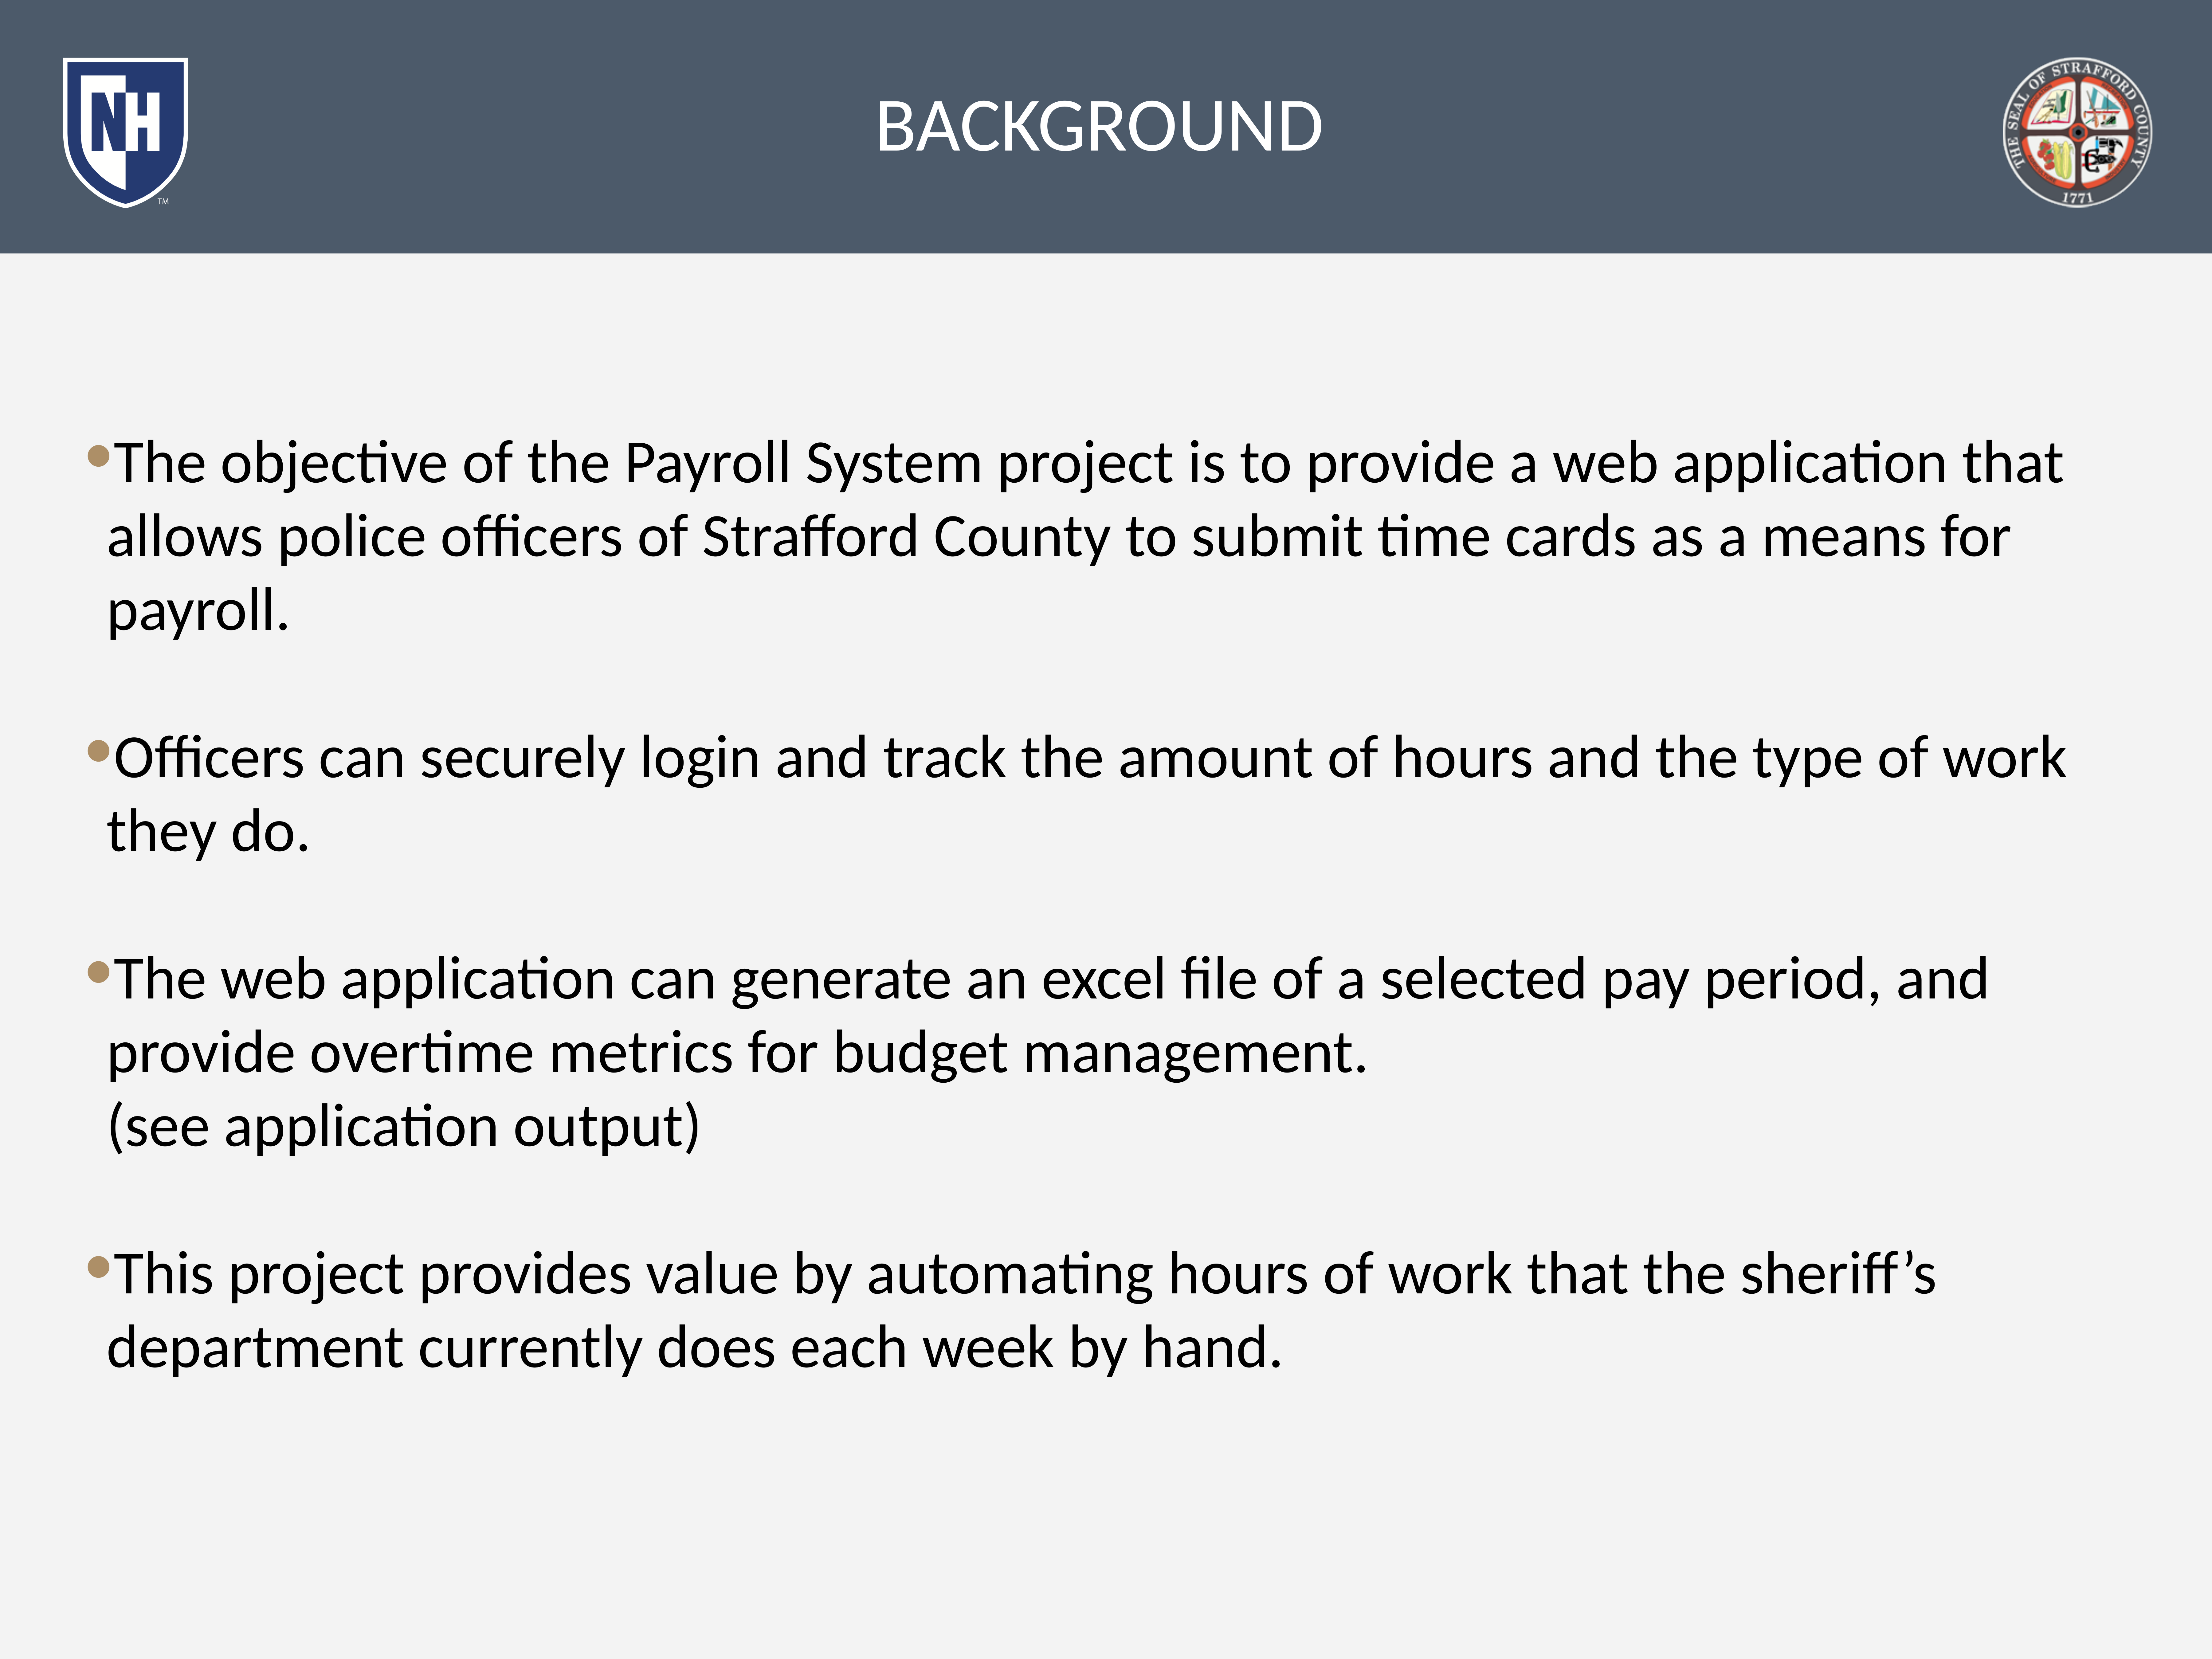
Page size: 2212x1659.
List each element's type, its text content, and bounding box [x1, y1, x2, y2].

text_box BACKGROUND [870, 69, 1342, 197]
list The objective of the Payroll System project is to provide a web application that allows police officers of Strafford County to submit time cards as a means for payroll. Officers can securely login and track the amount of hours and the type of work they do. The web application can generate an excel file of a selected pay period, and provide overtime metrics for budget management. (see application output) This project provides value by automating hours of work that the sheriff’s department currently does each week by hand. [65, 412, 2121, 1520]
picture [2003, 57, 2155, 208]
picture [63, 57, 188, 208]
